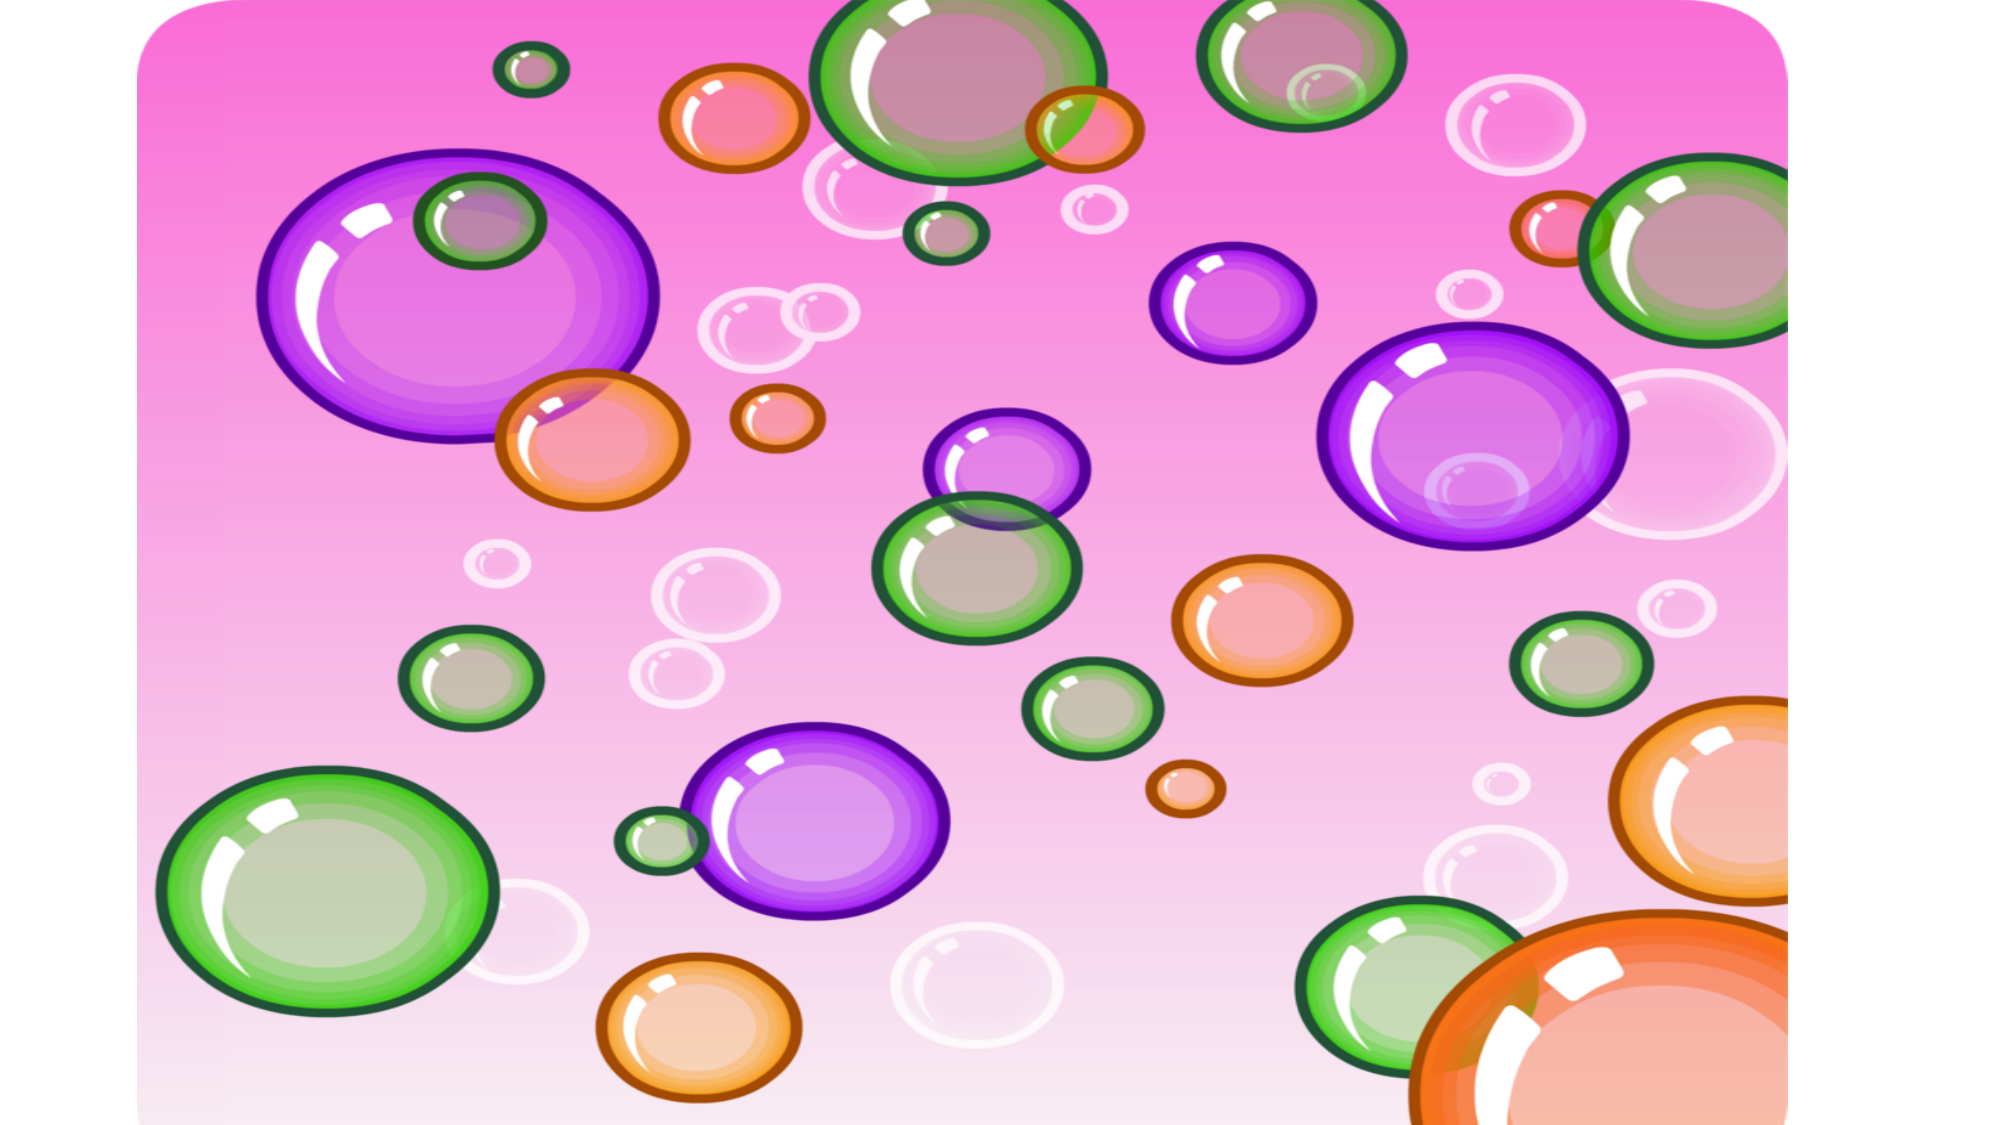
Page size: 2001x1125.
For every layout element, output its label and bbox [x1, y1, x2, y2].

list [137, 0, 1788, 1125]
